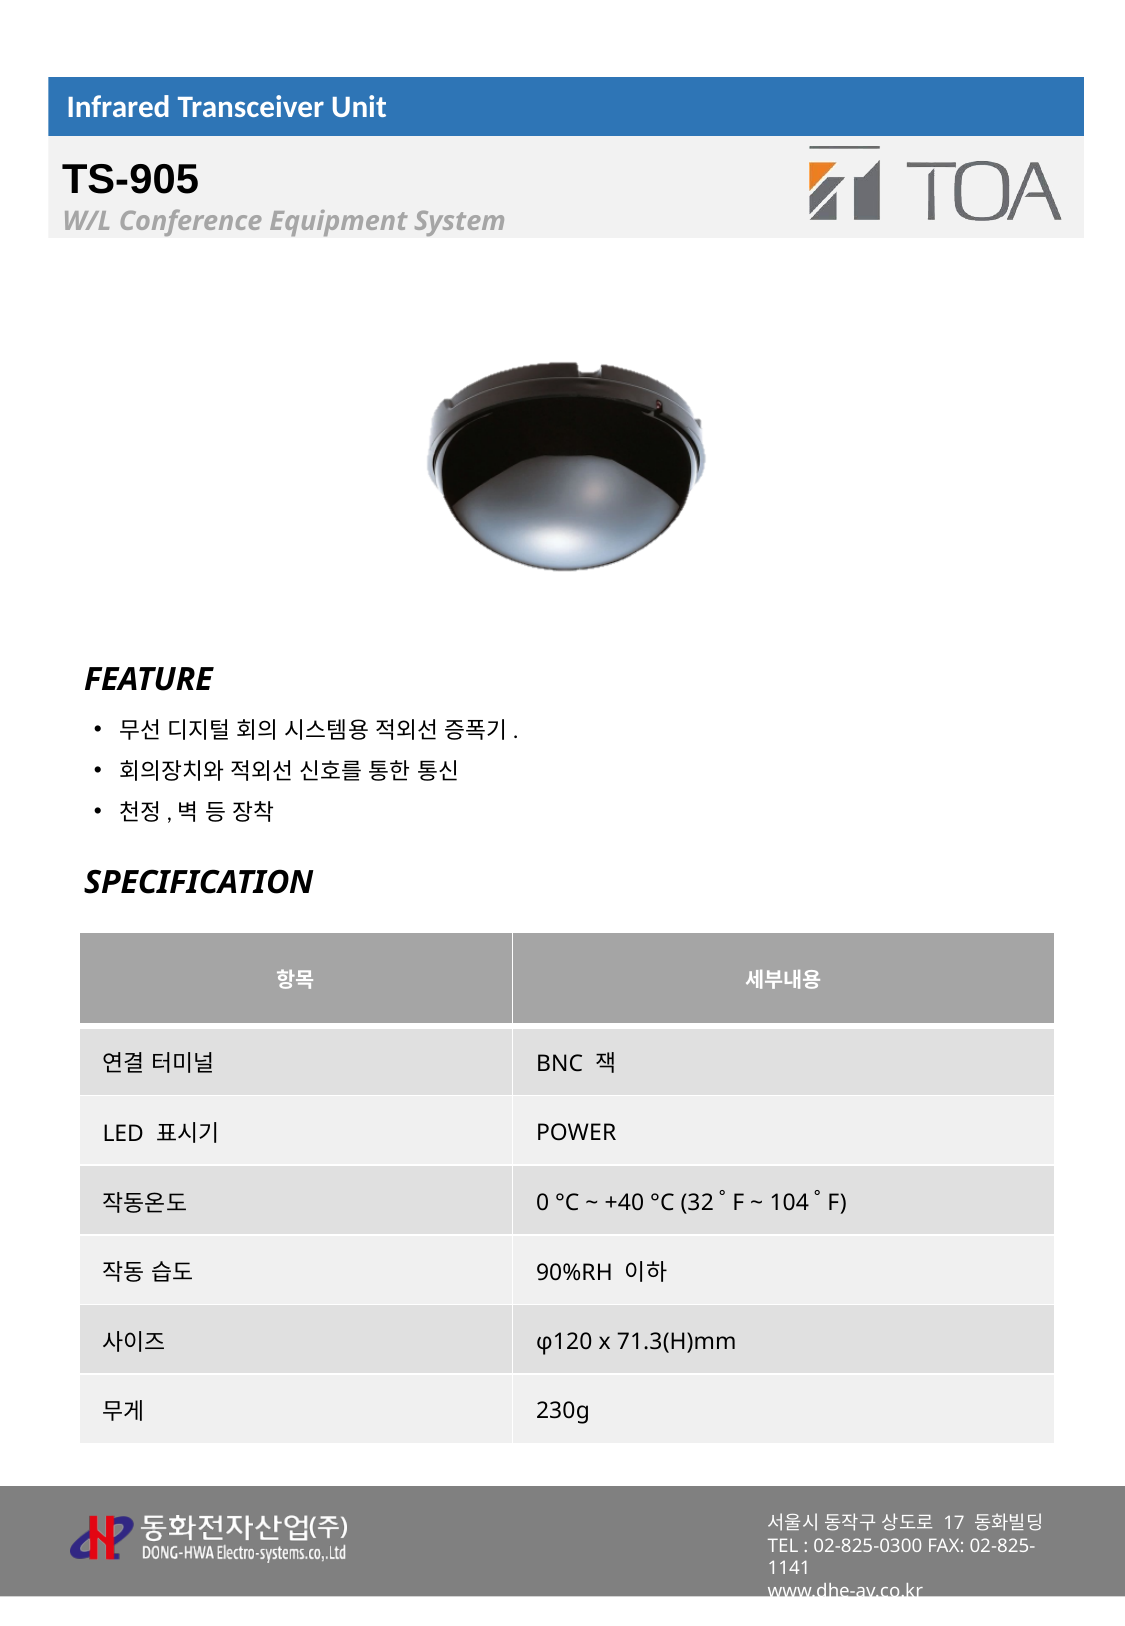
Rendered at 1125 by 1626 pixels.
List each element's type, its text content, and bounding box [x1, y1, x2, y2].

table_header 세부내용 [513, 933, 1054, 1023]
table_cell BNC 잭 [513, 1029, 1054, 1095]
picture [70, 1515, 347, 1563]
text_box 무선 디지털 회의 시스템용 적외선 증폭기. 회의장치와 적외선 신호를 통한 통신 천정,벽 등 장착 [78, 694, 1042, 833]
table_cell LED 표시기 [80, 1096, 512, 1164]
table_cell POWER [513, 1096, 1054, 1164]
table_cell 230g [513, 1375, 1054, 1443]
table_cell φ120 x 71.3(H)mm [513, 1305, 1054, 1373]
table_cell 작동온도 [80, 1166, 512, 1234]
text_box TS-905 [48, 150, 450, 199]
table_cell 작동 습도 [80, 1236, 512, 1304]
text_box SPECIFICATION [70, 858, 374, 915]
table_cell 무게 [80, 1375, 512, 1443]
text_box [47, 76, 1085, 137]
table_header 항목 [80, 933, 512, 1023]
text_box FEATURE [70, 655, 307, 712]
table_cell 사이즈 [80, 1305, 512, 1373]
text_box Infrared Transceiver Unit [51, 78, 403, 131]
table_cell 연결 터미널 [80, 1029, 512, 1095]
text_box [0, 1485, 1125, 1597]
picture [422, 357, 710, 574]
text_box W/L Conference Equipment System [48, 199, 537, 256]
picture [808, 146, 1062, 221]
text_box [47, 137, 1085, 239]
table_cell 90%RH 이하 [513, 1236, 1054, 1304]
table_cell 0 °C ~ +40 °C (32 ゚F ~ 104 ゚F) [513, 1166, 1054, 1234]
text_box 서울시 동작구 상도로 17 동화빌딩 TEL : 02-825-0300 FAX: 02-825-1141 www.dhe-av.co.kr [753, 1503, 1074, 1609]
